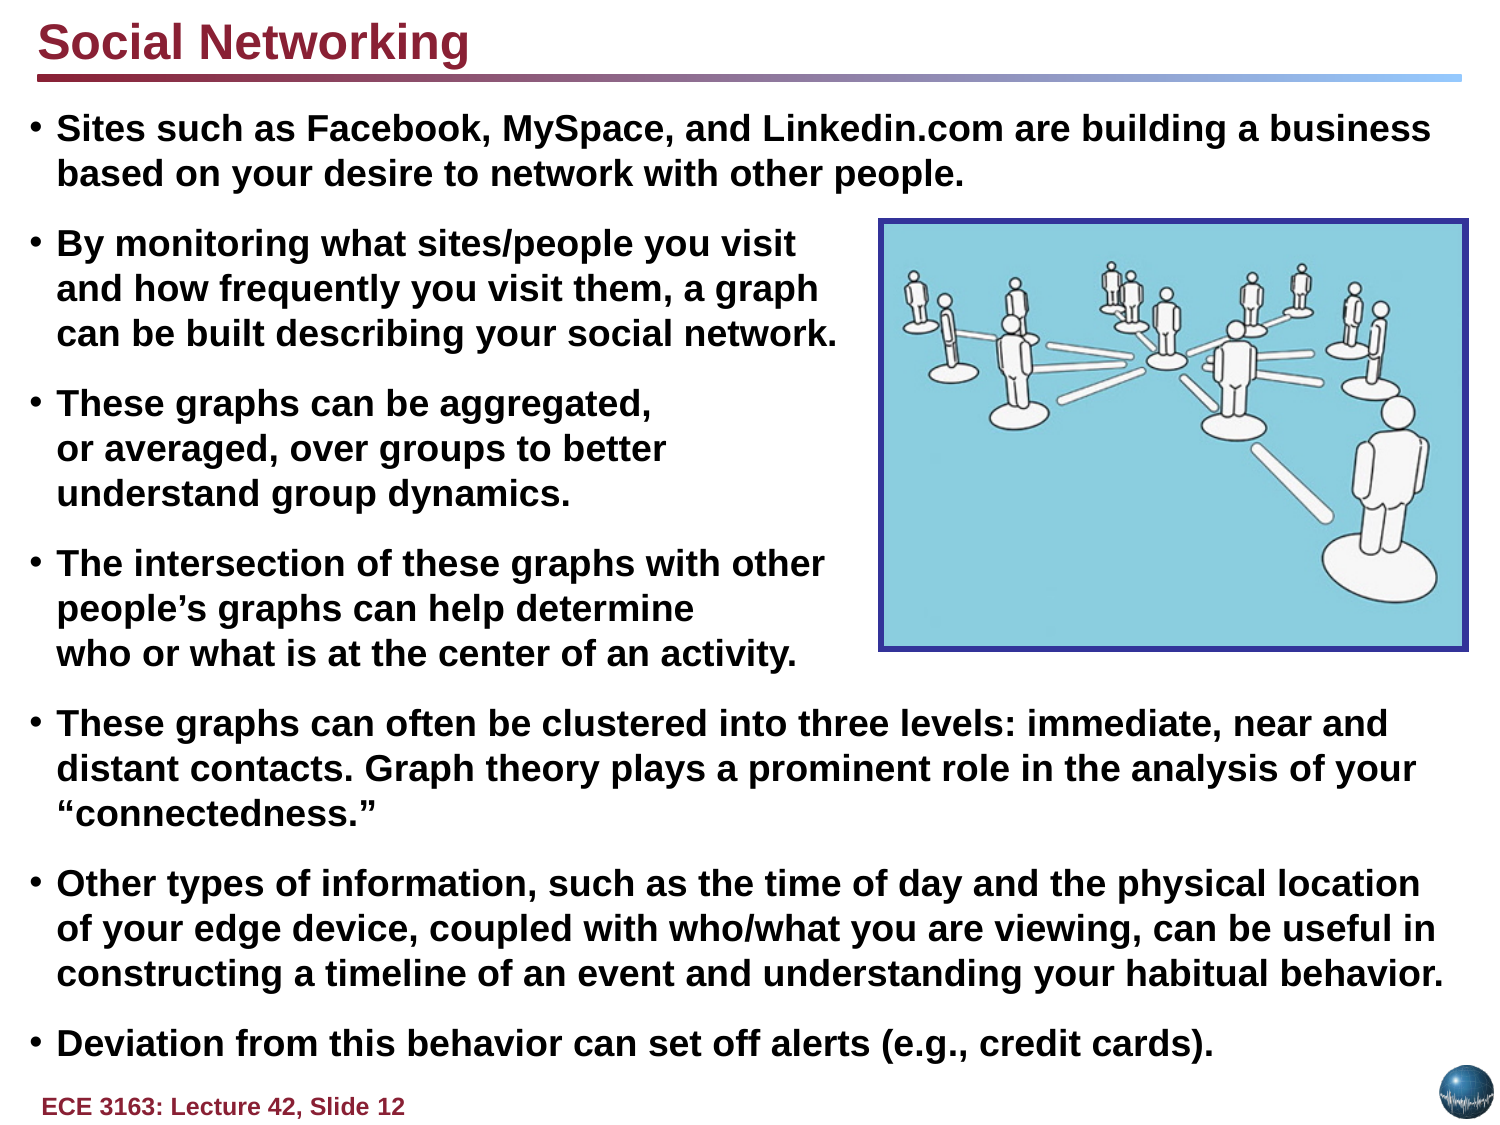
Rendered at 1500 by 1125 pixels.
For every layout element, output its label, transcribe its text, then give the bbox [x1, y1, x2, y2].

picture [883, 223, 1463, 647]
text_box Sites such as Facebook, MySpace, and Linkedin.com are building a business based on your desire to network with other people. By monitoring what sites/people you visit and how frequently you visit them, a graph can be built describing your social network. These graphs can be aggregated, or averaged, over groups to better understand group dynamics. The intersection of these graphs with other people’s graphs can help determine who or what is at the center of an activity. These graphs can often be clustered into three levels: immediate, near and distant contacts. Graph theory plays a prominent role in the analysis of your “connectedness.” Other types of information, such as the time of day and the physical location of your edge device, coupled with who/what you are viewing, can be useful in constructing a timeline of an event and understanding your habitual behavior. Deviation from this behavior can set off alerts (e.g., credit cards). [29, 103, 1454, 1093]
text_box Social Networking [37, 9, 1459, 70]
picture [1439, 1065, 1494, 1119]
